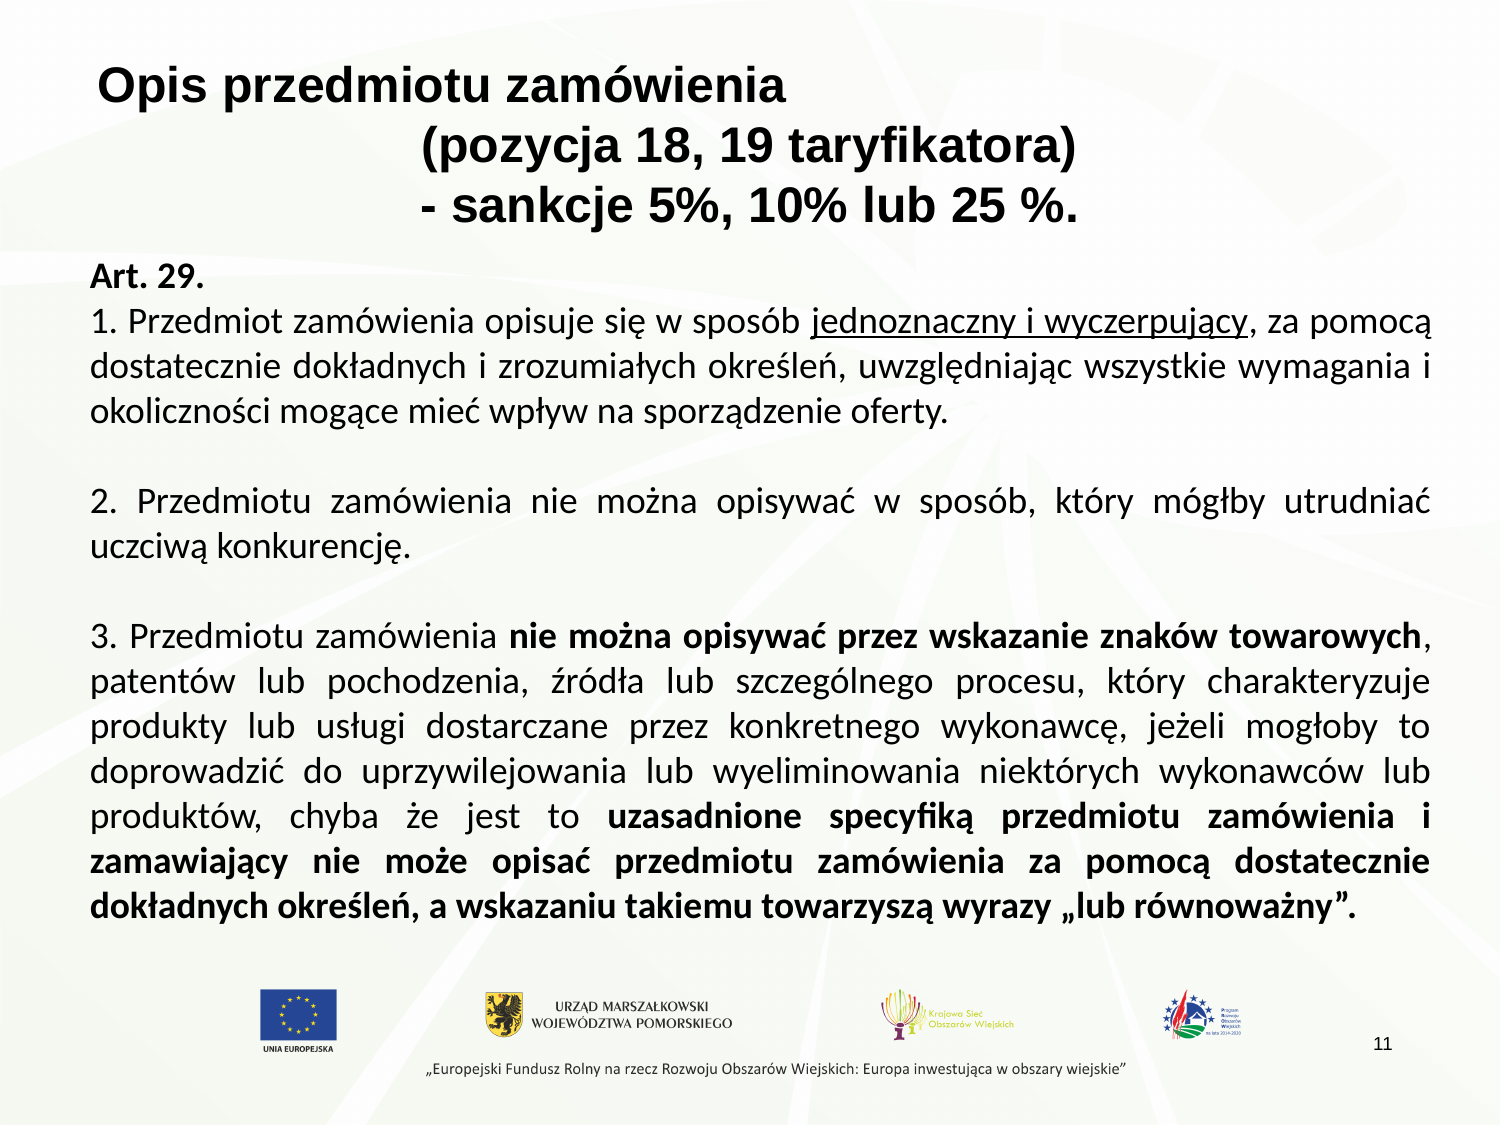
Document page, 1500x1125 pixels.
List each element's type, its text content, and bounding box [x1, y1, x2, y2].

title Opis przedmiotu zamówienia (pozycja 18, 19 taryfikatora) - sankcje 5%, 10% lub 25 %. [75, 45, 1425, 233]
slide_number 11 [1340, 1024, 1425, 1103]
picture [0, 0, 1500, 1125]
text_box Art. 29. 1. Przedmiot zamówienia opisuje się w sposób jednoznaczny i wyczerpujący, za pomocą dostatecznie dokładnych i zrozumiałych określeń, uwzględniając wszystkie wymagania i okoliczności mogące mieć wpływ na sporządzenie oferty. 2. Przedmiotu zamówienia nie można opisywać w sposób, który mógłby utrudniać uczciwą konkurencję. 3. Przedmiotu zamówienia nie można opisywać przez wskazanie znaków towarowych, patentów lub pochodzenia, źródła lub szczególnego procesu, który charakteryzuje produkty lub usługi dostarczane przez konkretnego wykonawcę, jeżeli mogłoby to doprowadzić do uprzywilejowania lub wyeliminowania niektórych wykonawców lub produktów, chyba że jest to uzasadnione specyfiką przedmiotu zamówienia i zamawiający nie może opisać przedmiotu zamówienia za pomocą dostatecznie dokładnych określeń, a wskazaniu takiemu towarzyszą wyrazy „lub równoważny”. [75, 243, 1447, 934]
